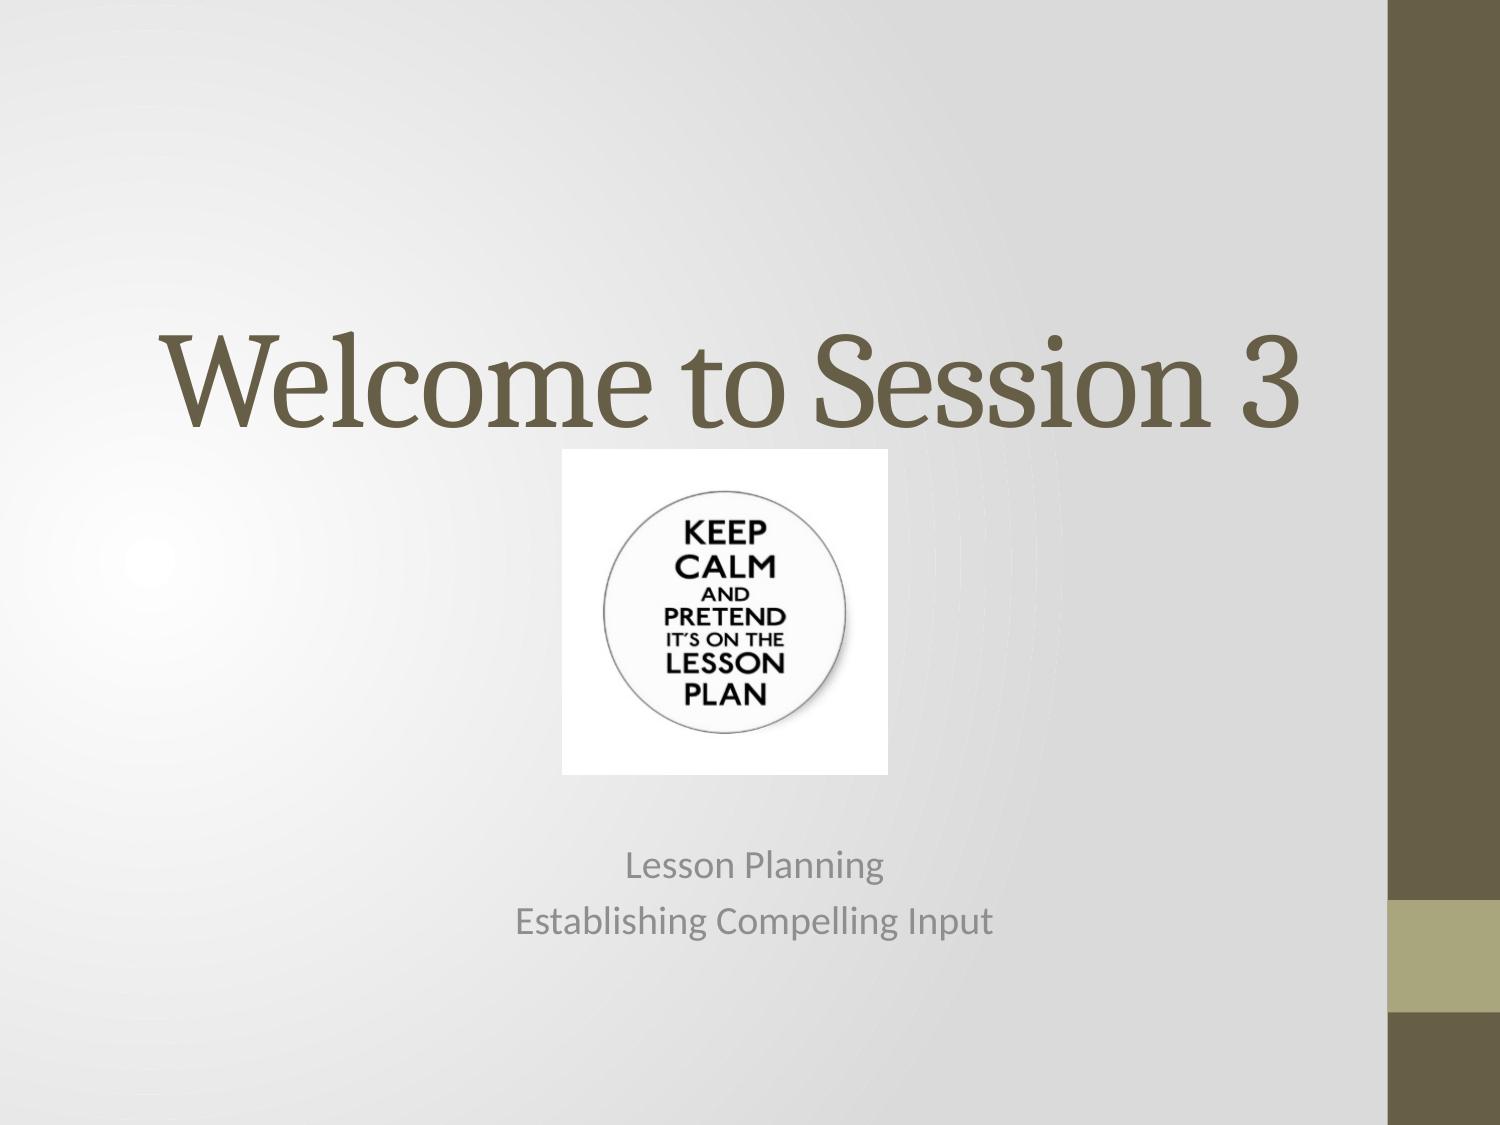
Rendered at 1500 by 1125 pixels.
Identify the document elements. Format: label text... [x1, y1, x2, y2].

subtitle Lesson Planning Establishing Compelling Input [225, 774, 1285, 950]
title Welcome to Session 3 [112, 37, 1350, 463]
picture [561, 449, 888, 776]
